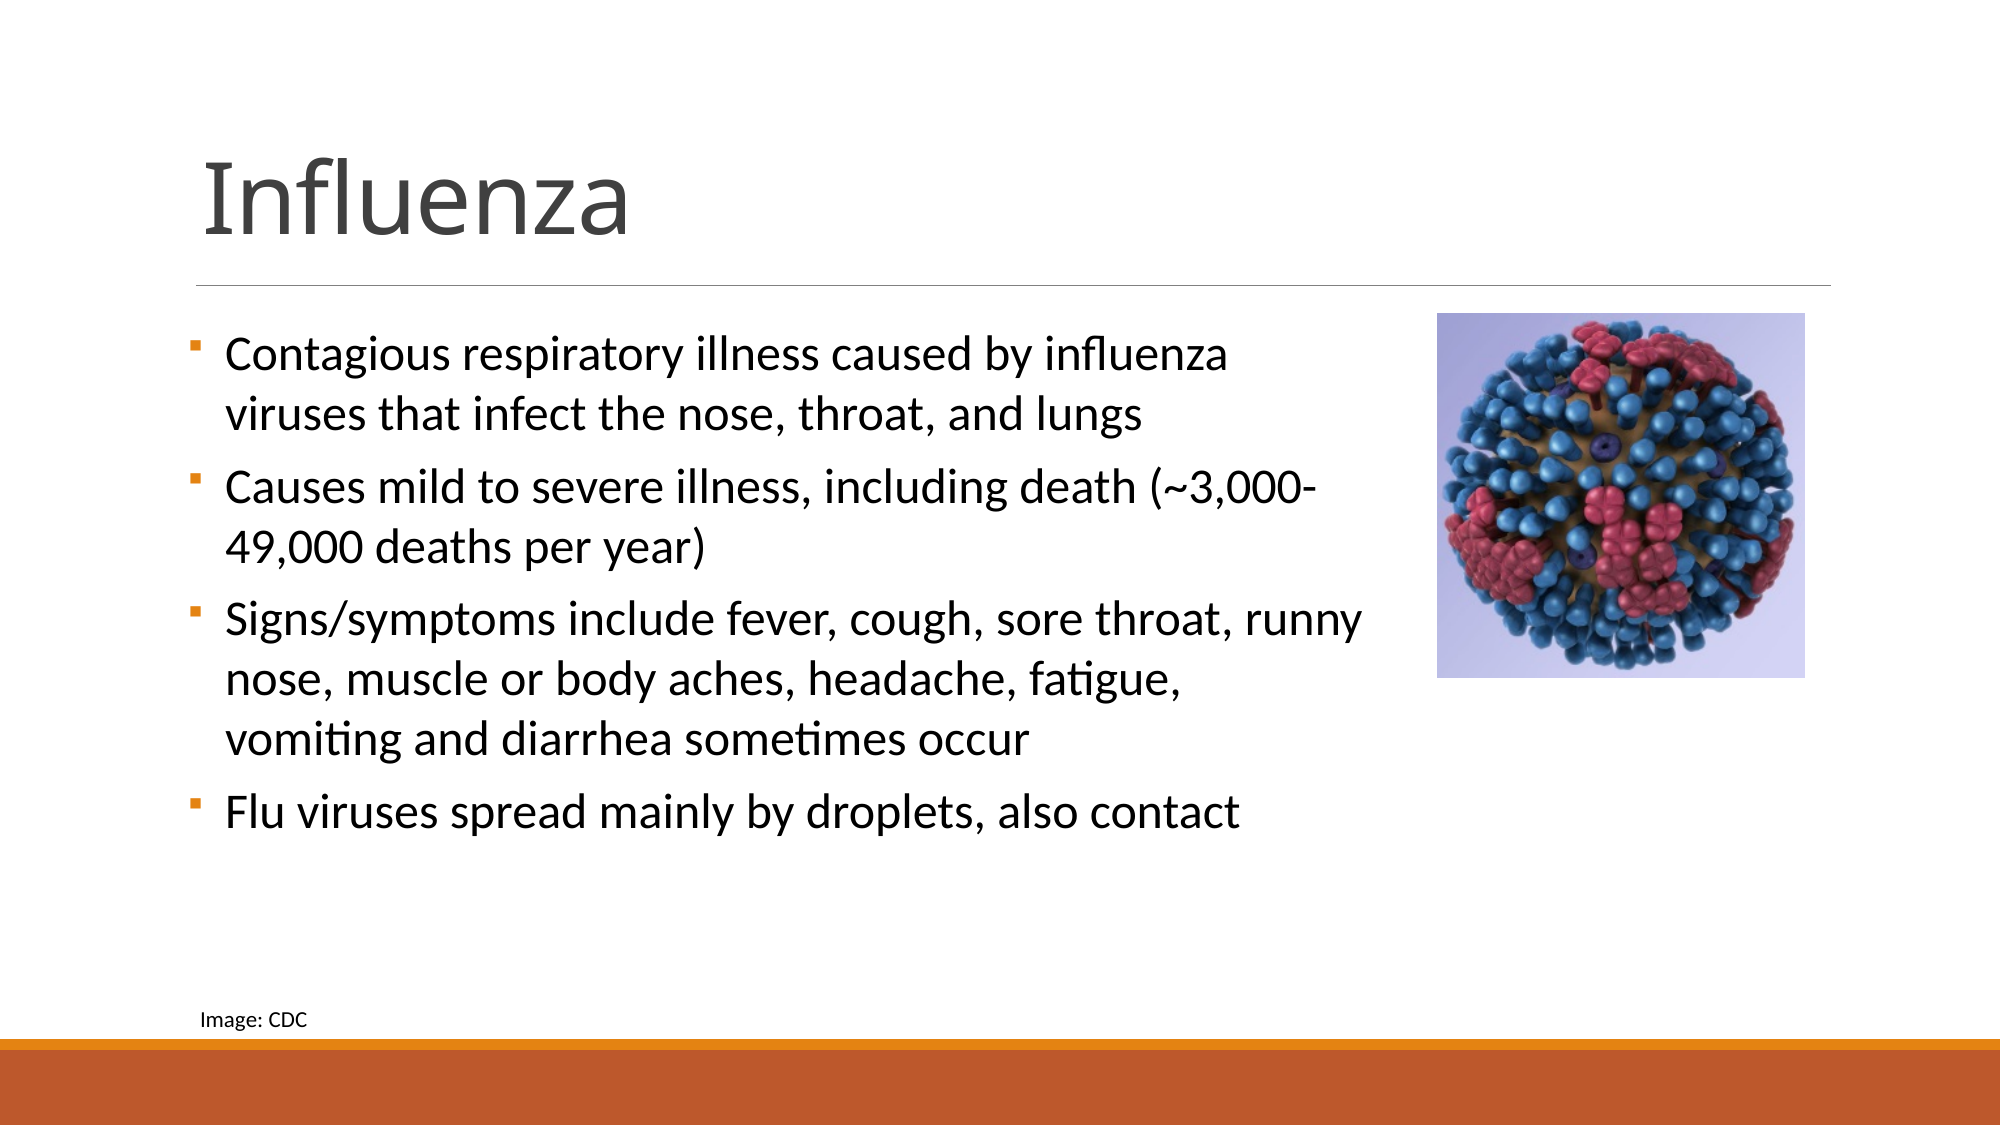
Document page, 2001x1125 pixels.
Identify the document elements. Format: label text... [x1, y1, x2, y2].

picture [1436, 312, 1806, 679]
list Image: CDC [200, 988, 2000, 1052]
list Contagious respiratory illness caused by influenza viruses that infect the nose, throat, and lungs Causes mild to severe illness, including death (~3,000-49,000 deaths per year) Signs/symptoms include fever, cough, sore throat, runny nose, muscle or body aches, headache, fatigue, vomiting and diarrhea sometimes occur Flu viruses spread mainly by droplets, also contact [187, 313, 1375, 1001]
title Influenza [187, 75, 1988, 263]
